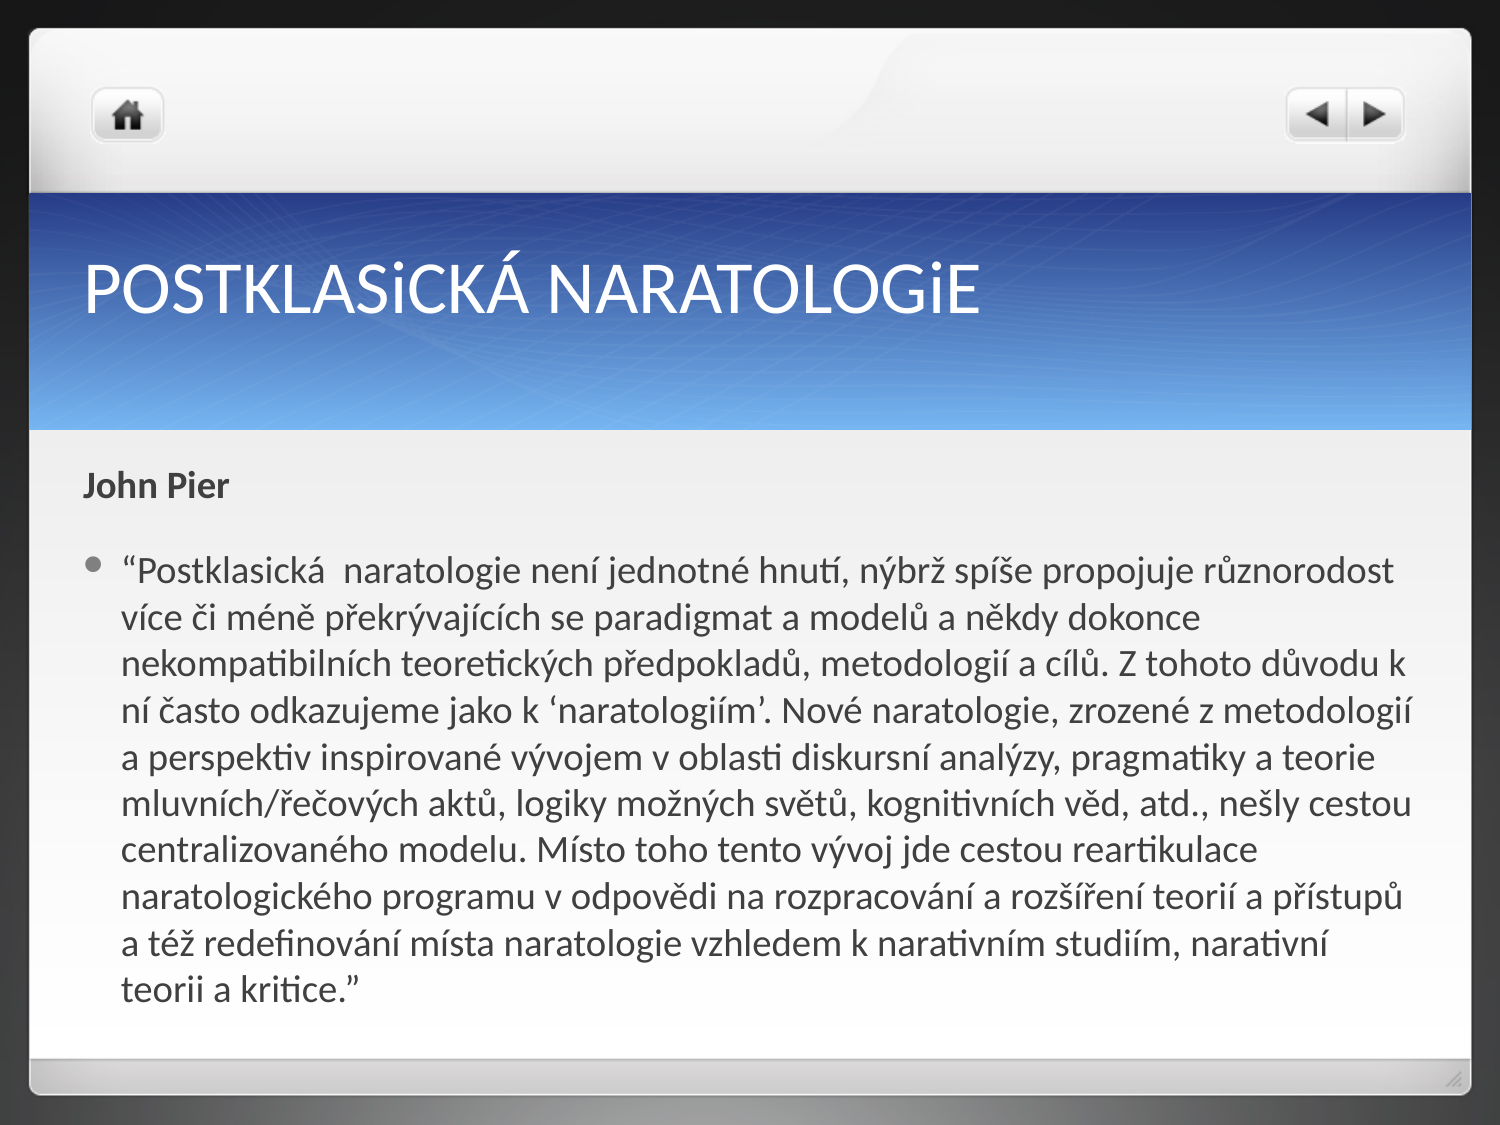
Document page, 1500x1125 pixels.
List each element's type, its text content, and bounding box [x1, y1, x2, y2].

picture [0, 0, 1500, 1125]
title POSTKLASiCKÁ NARATOLOGiE [68, 238, 1432, 427]
list John Pier “Postklasická naratologie není jednotné hnutí, nýbrž spíše propojuje různorodost více či méně překrývajících se paradigmat a modelů a někdy dokonce nekompatibilních teoretických předpokladů, metodologií a cílů. Z tohoto důvodu k ní často odkazujeme jako k ‘naratologiím’. Nové naratologie, zrozené z metodologií a perspektiv inspirované vývojem v oblasti diskursní analýzy, pragmatiky a teorie mluvních/řečových aktů, logiky možných světů, kognitivních věd, atd., nešly cestou centralizovaného modelu. Místo toho tento vývoj jde cestou reartikulace naratologického programu v odpovědi na rozpracování a rozšíření teorií a přístupů a též redefinování místa naratologie vzhledem k narativním studiím, narativní teorii a kritice.” [68, 452, 1432, 1025]
